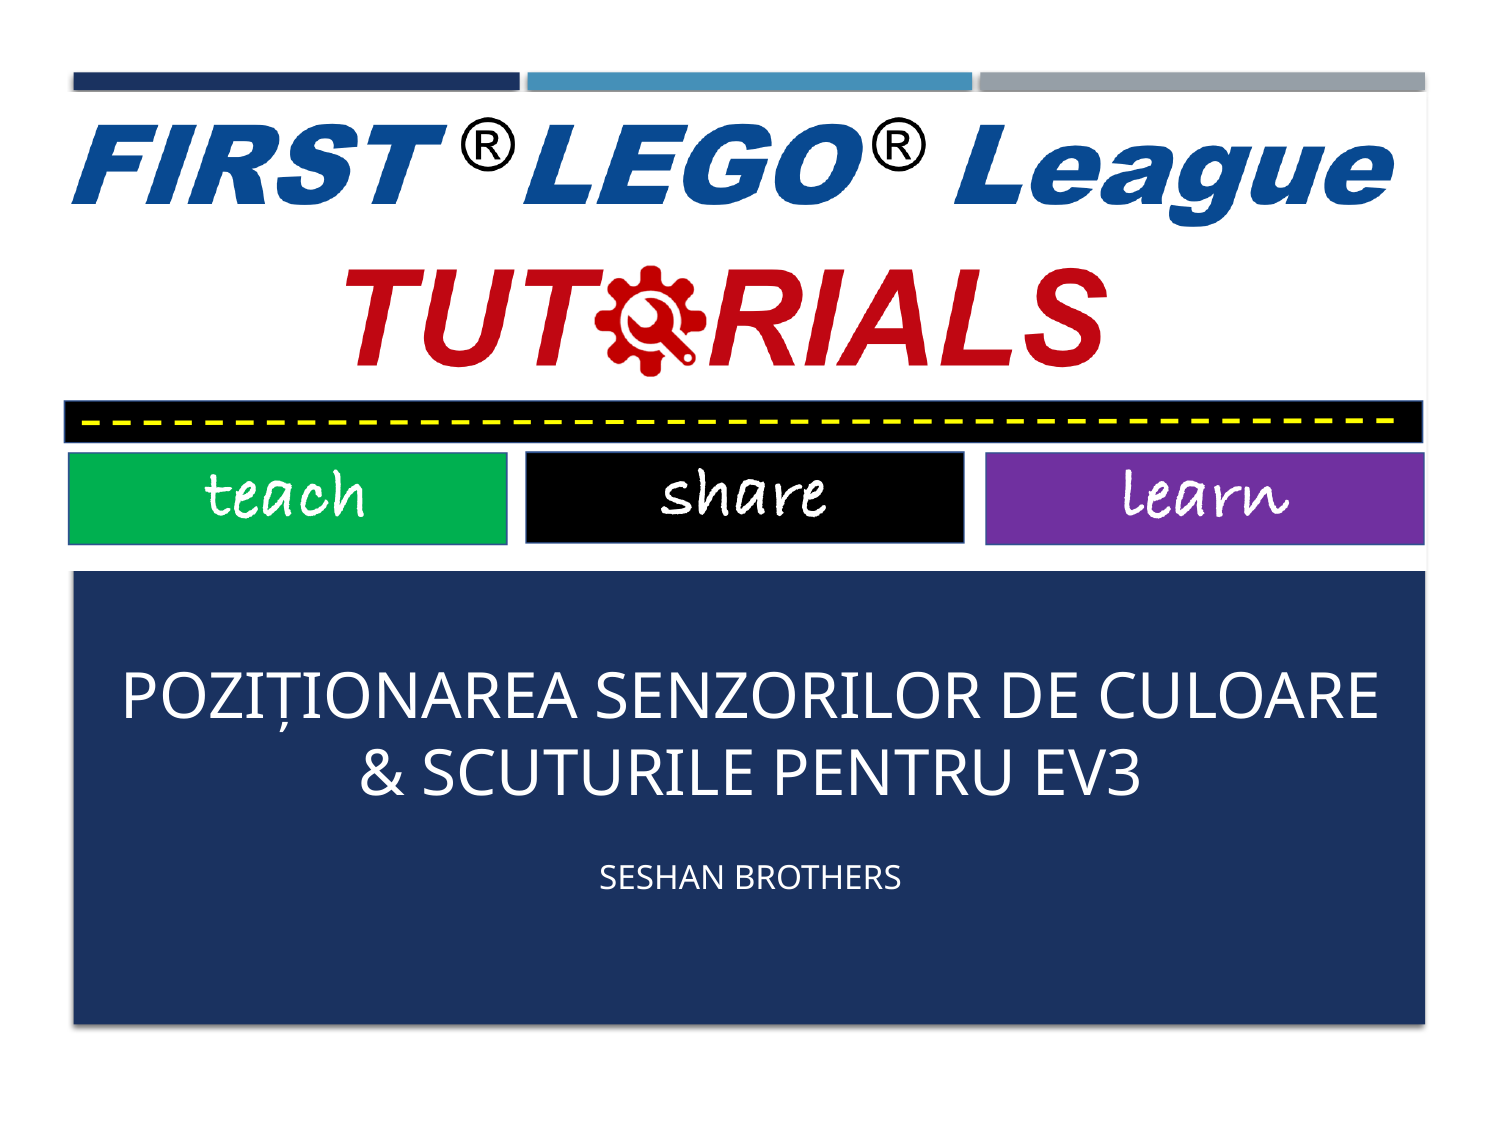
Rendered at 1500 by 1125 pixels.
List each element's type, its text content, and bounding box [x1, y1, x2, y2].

title Poziționarea senzorilor de culoare & scuturile pentru EV3 [95, 645, 1406, 816]
subtitle Seshan brothers [95, 849, 1406, 946]
picture [54, 92, 1448, 571]
